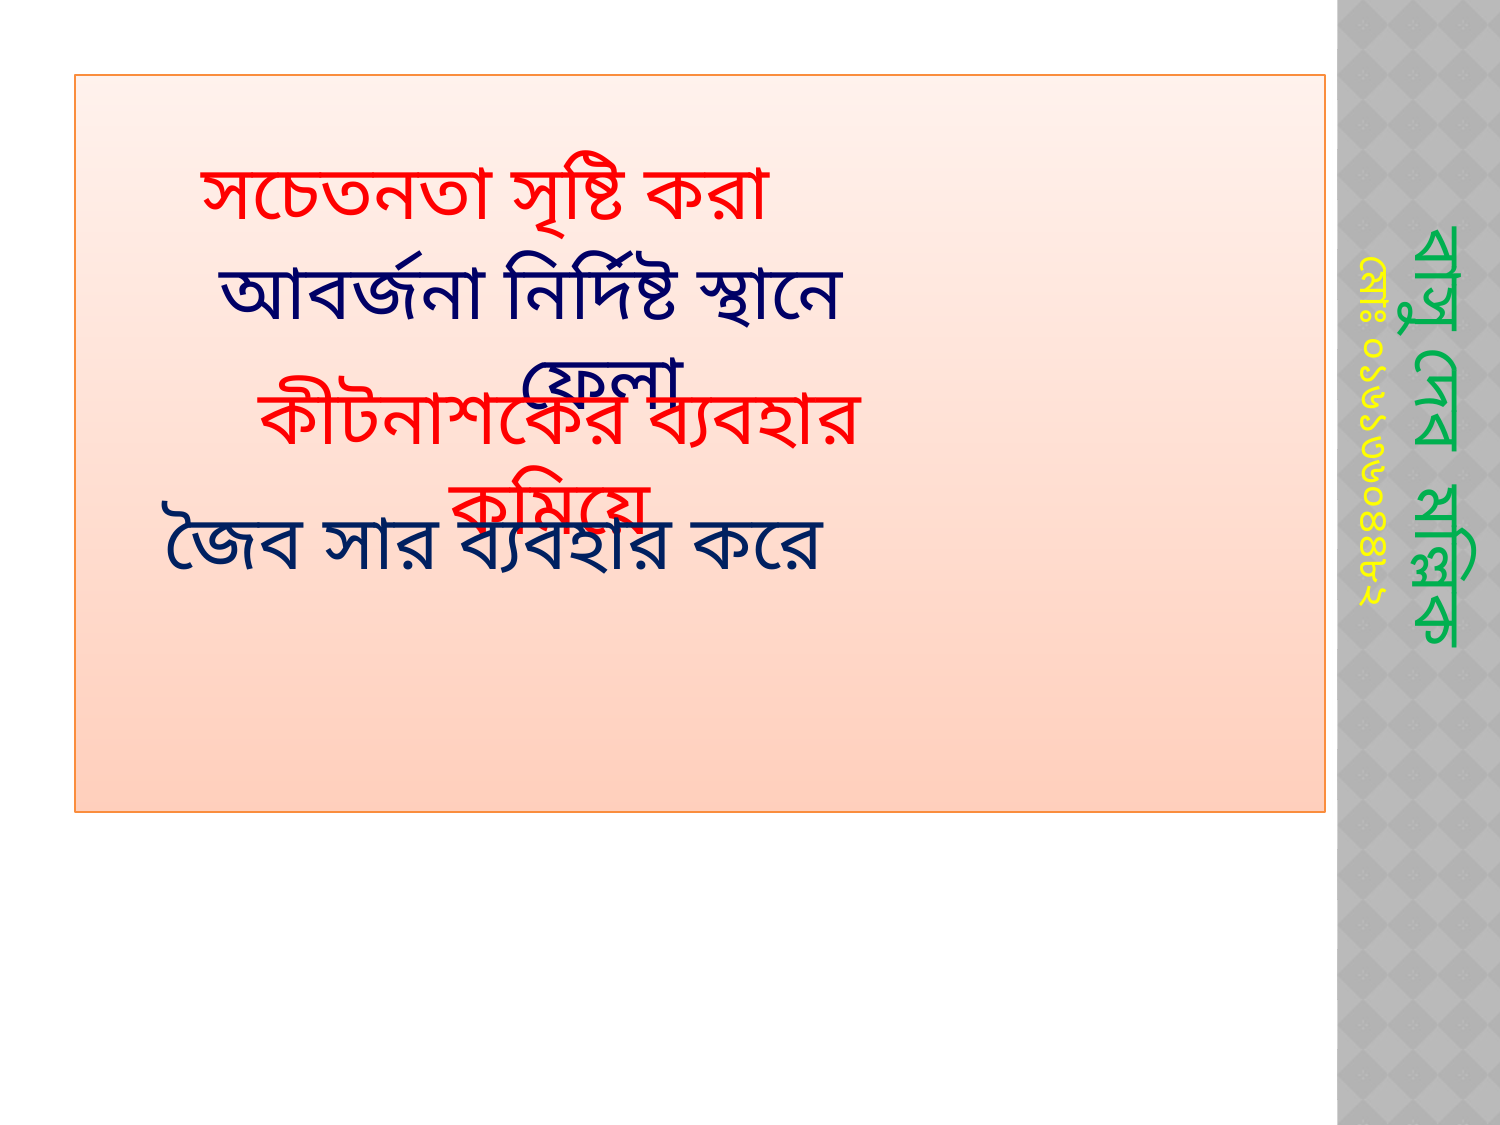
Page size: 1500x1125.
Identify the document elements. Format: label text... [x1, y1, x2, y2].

text_box কীটনাশকের ব্যবহার কমিয়ে [174, 362, 925, 557]
text_box আবর্জনা নির্দিষ্ট স্থানে ফেলা [137, 237, 925, 432]
text_box বাসু দেব মল্লিক মোঃ ০১৬১৩৬০৪৪৮২ [1344, 137, 1490, 738]
text_box জৈব সার ব্যবহার করে [149, 487, 838, 592]
text_box সচেতনতা সৃষ্টি করা [99, 137, 871, 242]
text_box [74, 74, 1326, 813]
